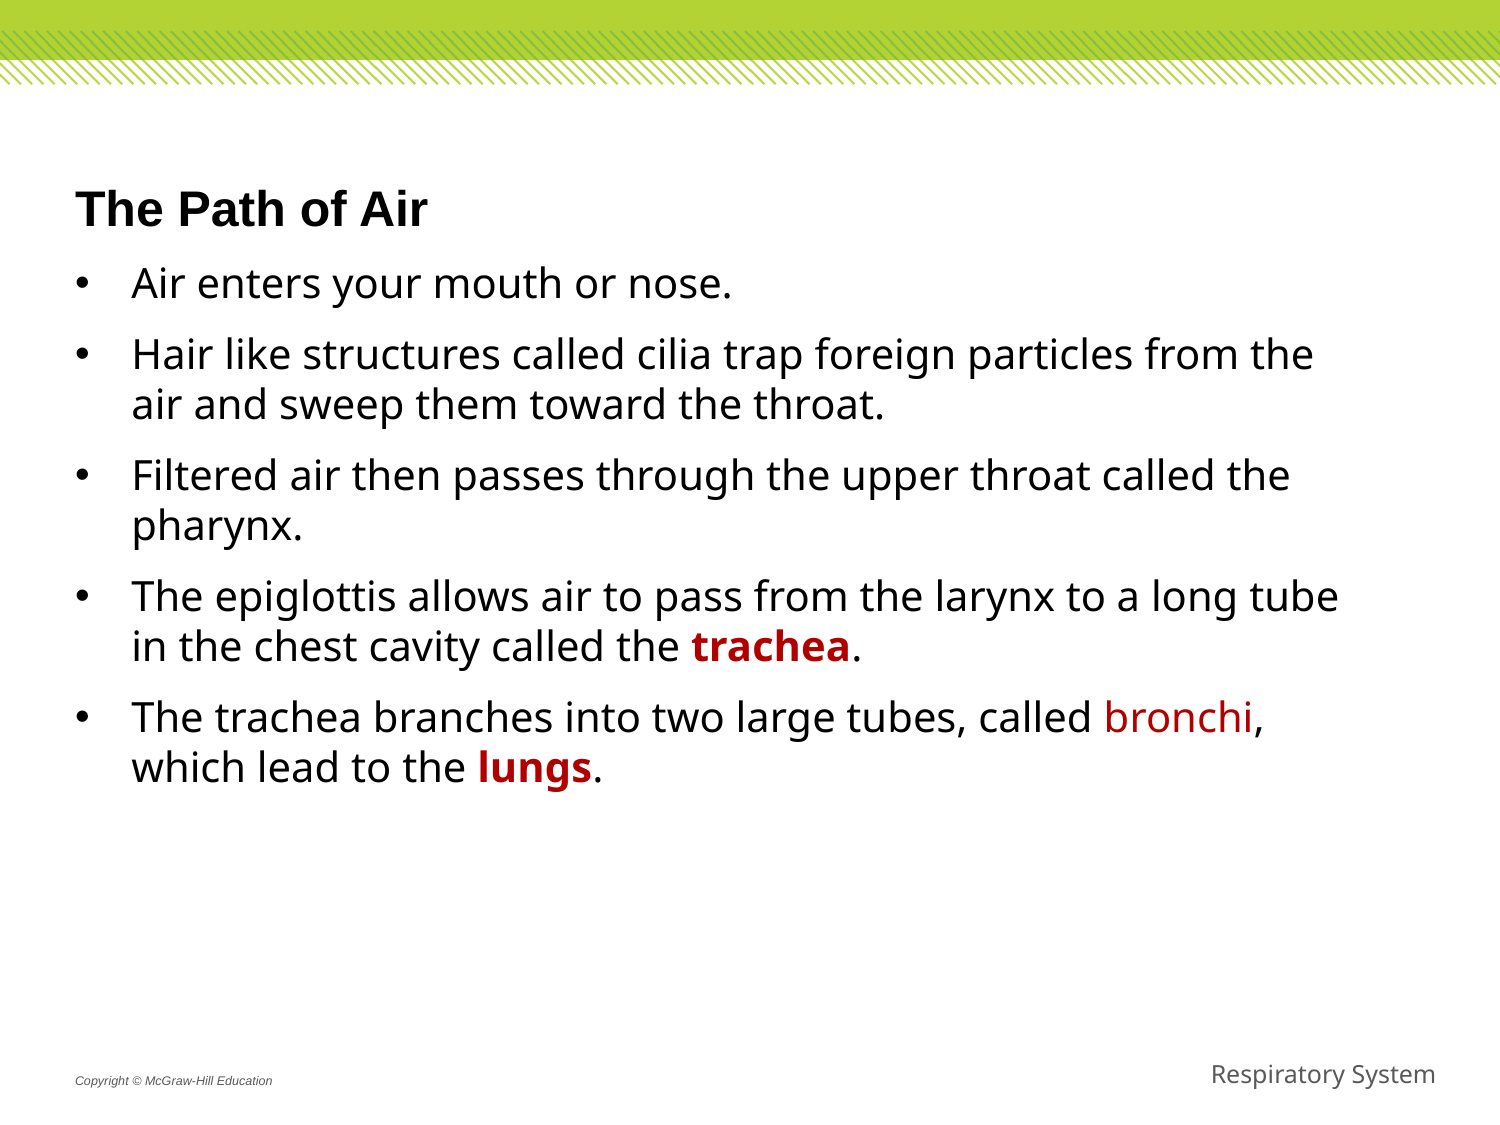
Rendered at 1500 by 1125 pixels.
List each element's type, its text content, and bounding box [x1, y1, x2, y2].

text_box Copyright © McGraw-Hill Education [74, 1043, 284, 1089]
text_box The Path of Air Air enters your mouth or nose. Hair like structures called cilia trap foreign particles from the air and sweep them toward the throat. Filtered air then passes through the upper throat called the pharynx. The epiglottis allows air to pass from the larynx to a long tube in the chest cavity called the trachea. The trachea branches into two large tubes, called bronchi, which lead to the lungs. [75, 176, 1366, 964]
text_box Respiratory System [284, 1043, 1437, 1089]
picture [0, 0, 1500, 86]
